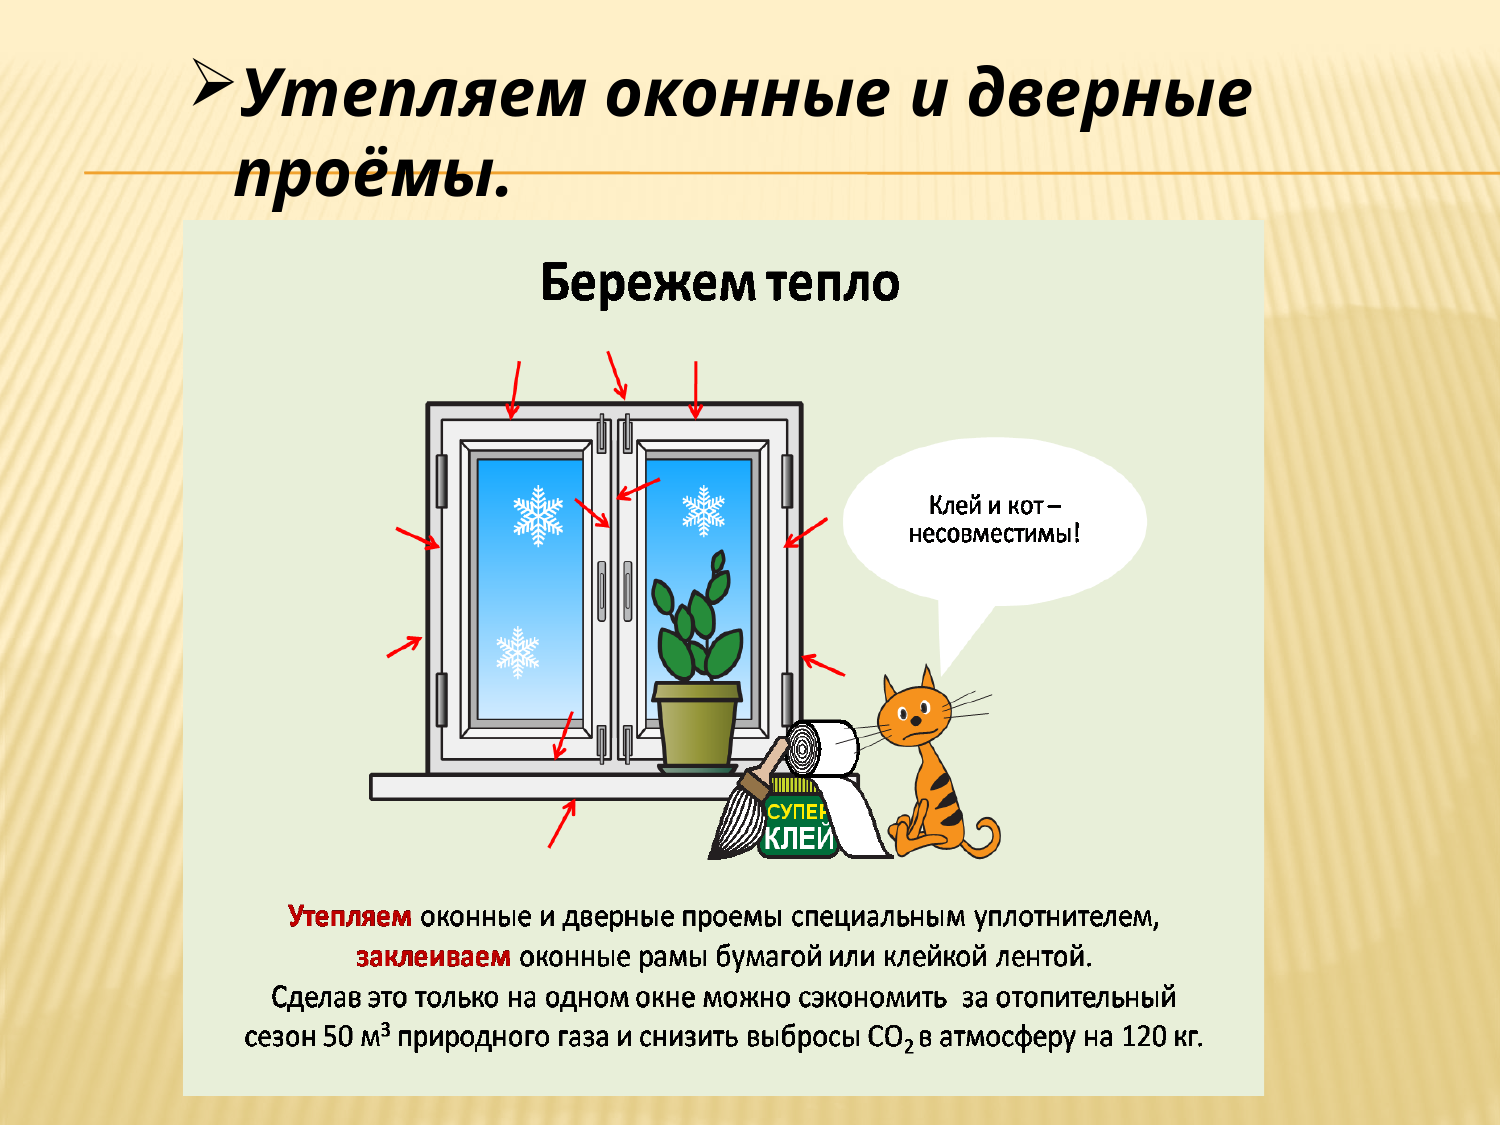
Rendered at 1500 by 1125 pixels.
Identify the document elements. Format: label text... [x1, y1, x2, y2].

text_box Утепляем оконные и дверные проёмы. [159, 42, 1306, 218]
picture [182, 219, 1265, 1096]
